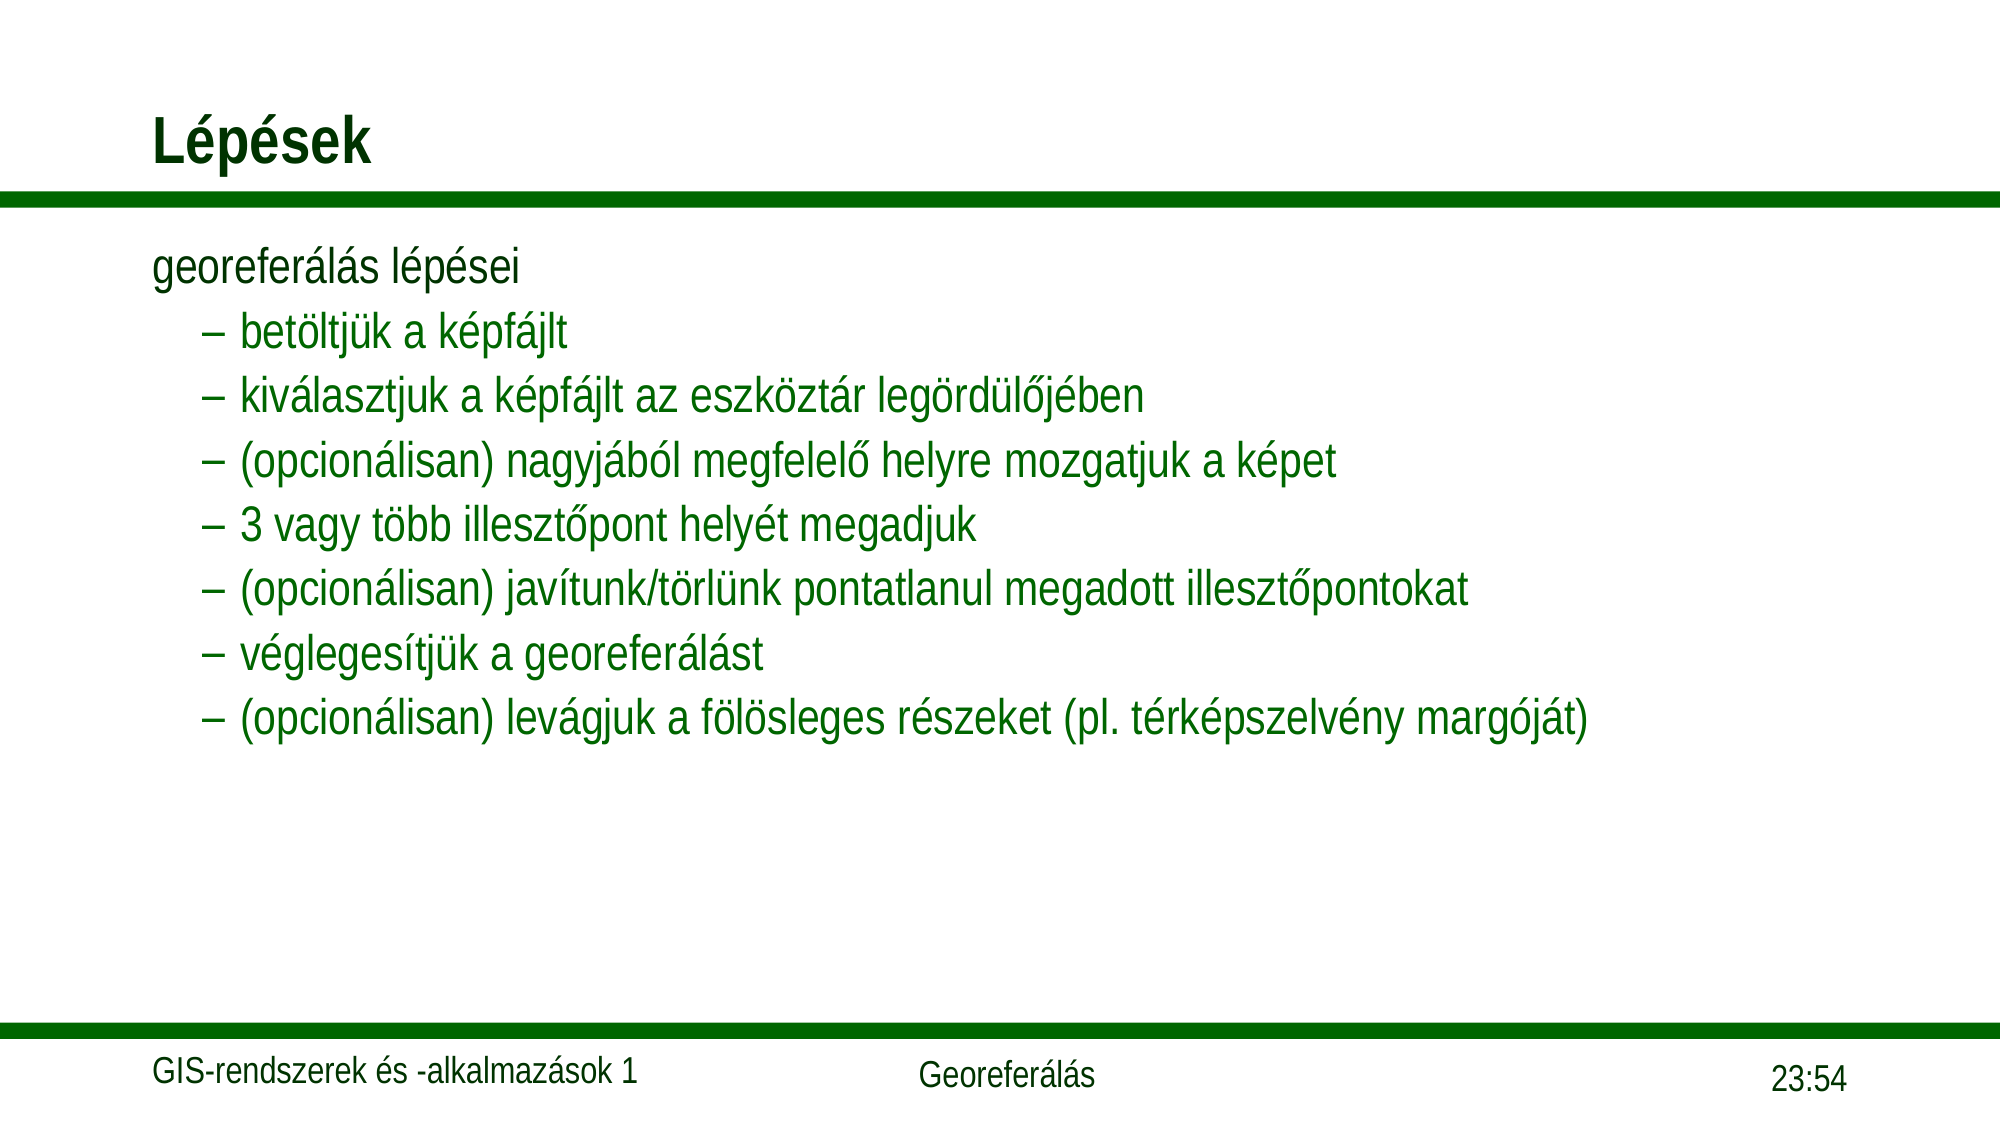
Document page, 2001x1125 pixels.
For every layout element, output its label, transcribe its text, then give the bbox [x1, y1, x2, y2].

title Lépések [137, 28, 1863, 186]
list georeferálás lépései betöltjük a képfájlt kiválasztjuk a képfájlt az eszköztár legördülőjében (opcionálisan) nagyjából megfelelő helyre mozgatjuk a képet 3 vagy több illesztőpont helyét megadjuk (opcionálisan) javítunk/törlünk pontatlanul megadott illesztőpontokat véglegesítjük a georeferálást (opcionálisan) levágjuk a fölösleges részeket (pl. térképszelvény margóját) [137, 233, 1863, 1014]
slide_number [1390, 1046, 1863, 1106]
